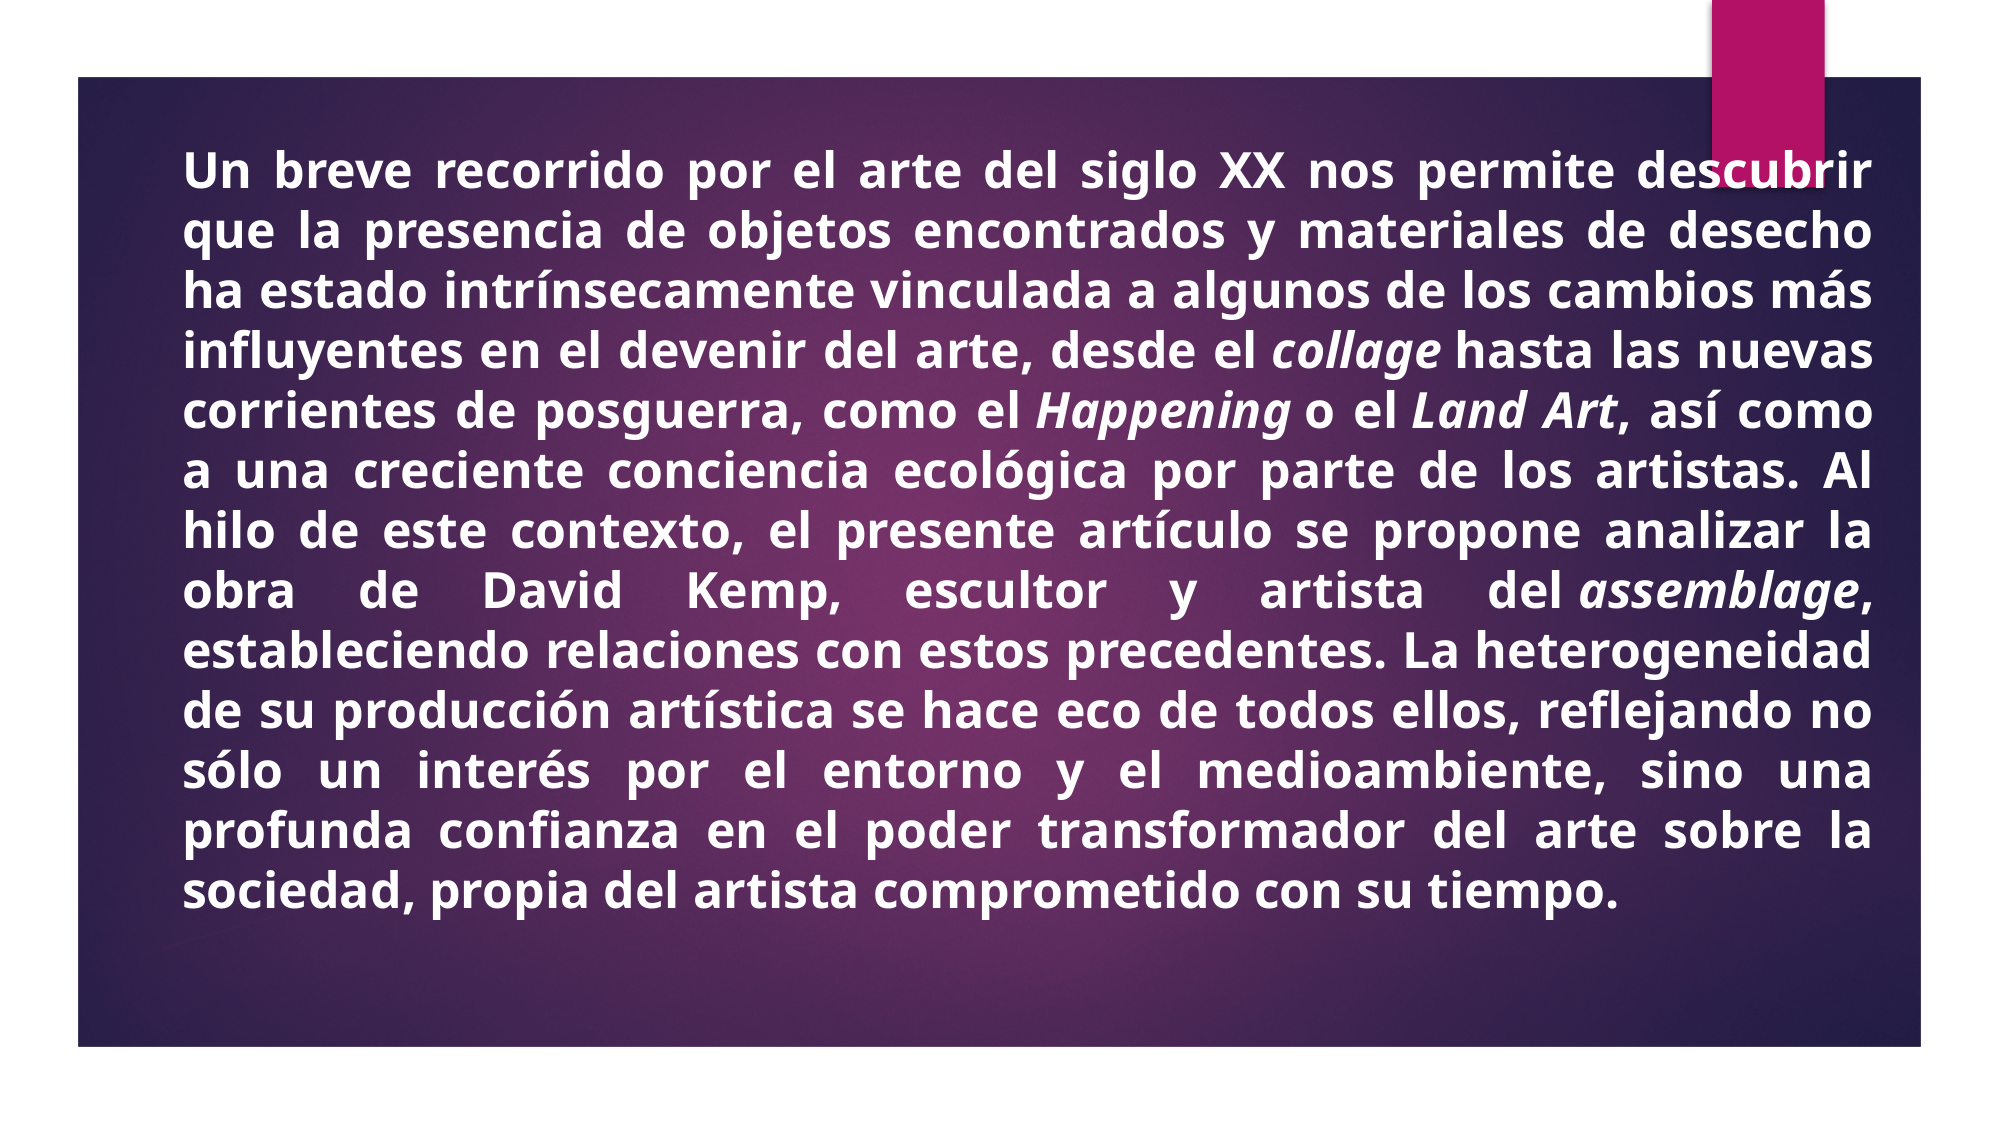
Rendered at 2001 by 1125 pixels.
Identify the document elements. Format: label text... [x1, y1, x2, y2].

text_box Un breve recorrido por el arte del siglo XX nos permite descubrir que la presencia de objetos encontrados y materiales de desecho ha estado intrínsecamente vinculada a algunos de los cambios más influyentes en el devenir del arte, desde el collage hasta las nuevas corrientes de posguerra, como el Happening o el Land Art, así como a una creciente conciencia ecológica por parte de los artistas. Al hilo de este contexto, el presente artículo se propone analizar la obra de David Kemp, escultor y artista del assemblage, estableciendo relaciones con estos precedentes. La heterogeneidad de su producción artística se hace eco de todos ellos, reflejando no sólo un interés por el entorno y el medioambiente, sino una profunda confianza en el poder transformador del arte sobre la sociedad, propia del artista comprometido con su tiempo. [167, 130, 1890, 986]
